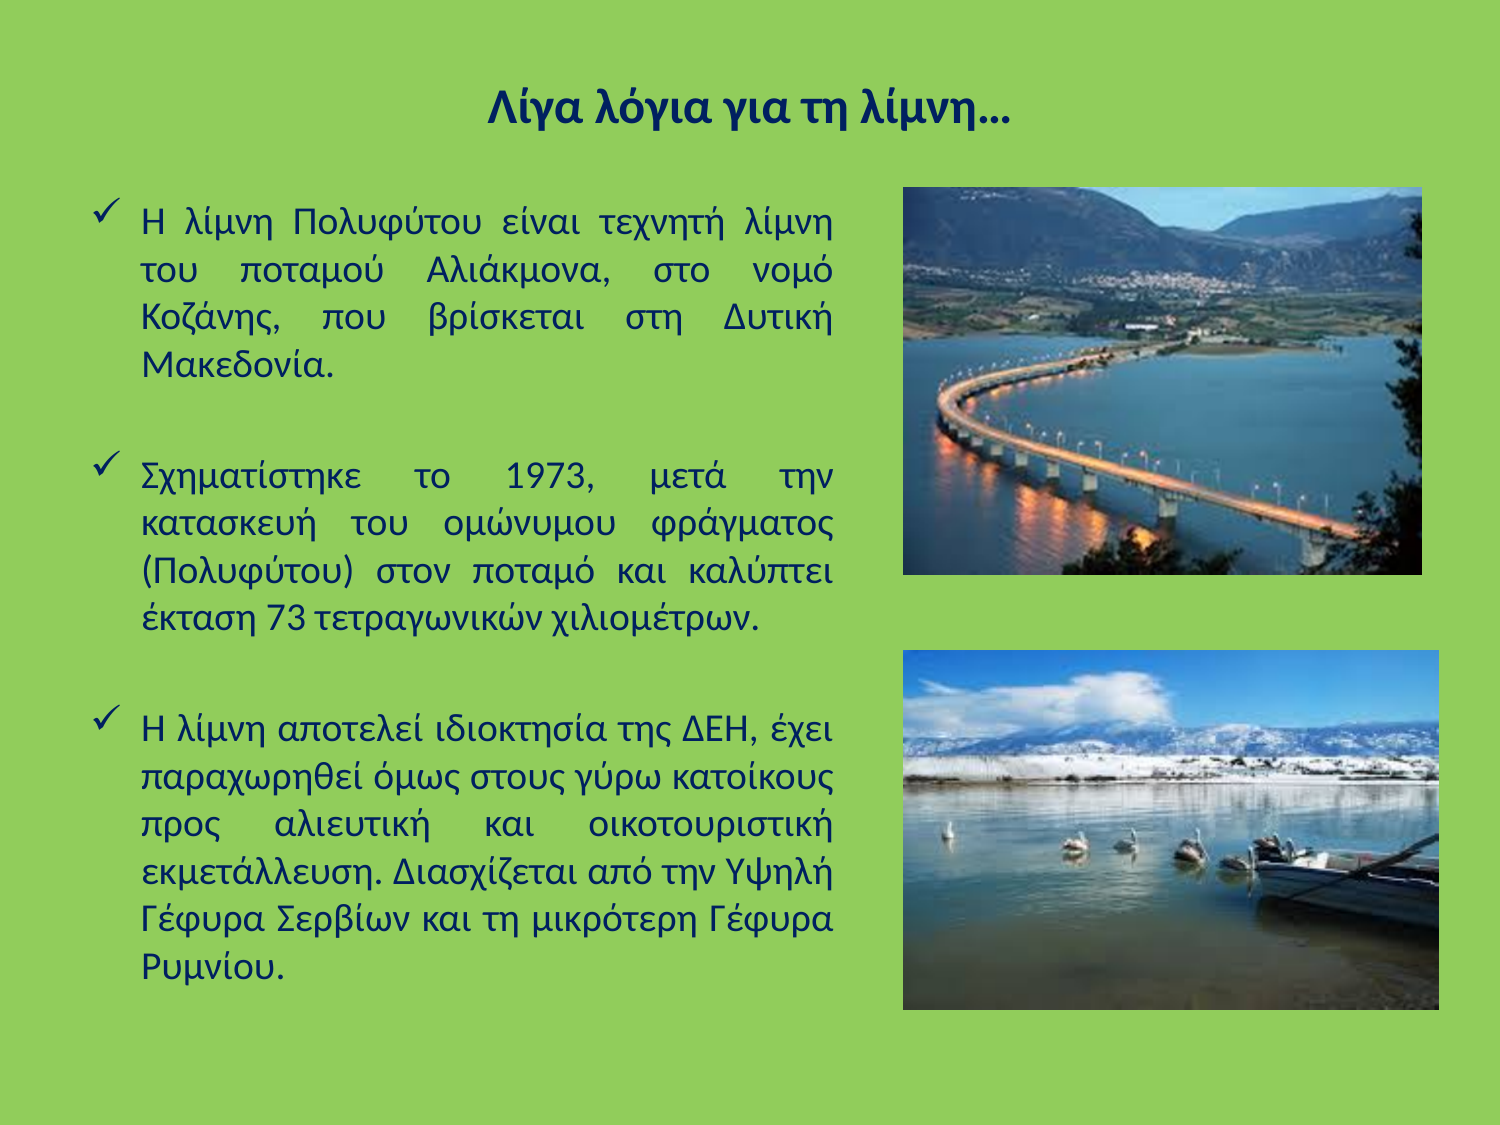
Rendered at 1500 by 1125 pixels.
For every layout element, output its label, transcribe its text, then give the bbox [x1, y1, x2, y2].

picture [903, 650, 1440, 1011]
title Λίγα λόγια για τη λίμνη… [75, 45, 1425, 163]
picture [903, 187, 1422, 576]
list Η λίμνη Πολυφύτου είναι τεχνητή λίμνη του ποταμού Αλιάκμονα, στο νομό Κοζάνης, που βρίσκεται στη Δυτική Μακεδονία. Σχηματίστηκε το 1973, μετά την κατασκευή του ομώνυμου φράγματος (Πολυφύτου) στον ποταμό και καλύπτει έκταση 73 τετραγωνικών χιλιομέτρων. Η λίμνη αποτελεί ιδιοκτησία της ΔΕΗ, έχει παραχωρηθεί όμως στους γύρω κατοίκους προς αλιευτική και οικοτουριστική εκμετάλλευση. Διασχίζεται από την Υψηλή Γέφυρα Σερβίων και τη μικρότερη Γέφυρα Ρυμνίου. [75, 187, 850, 1005]
